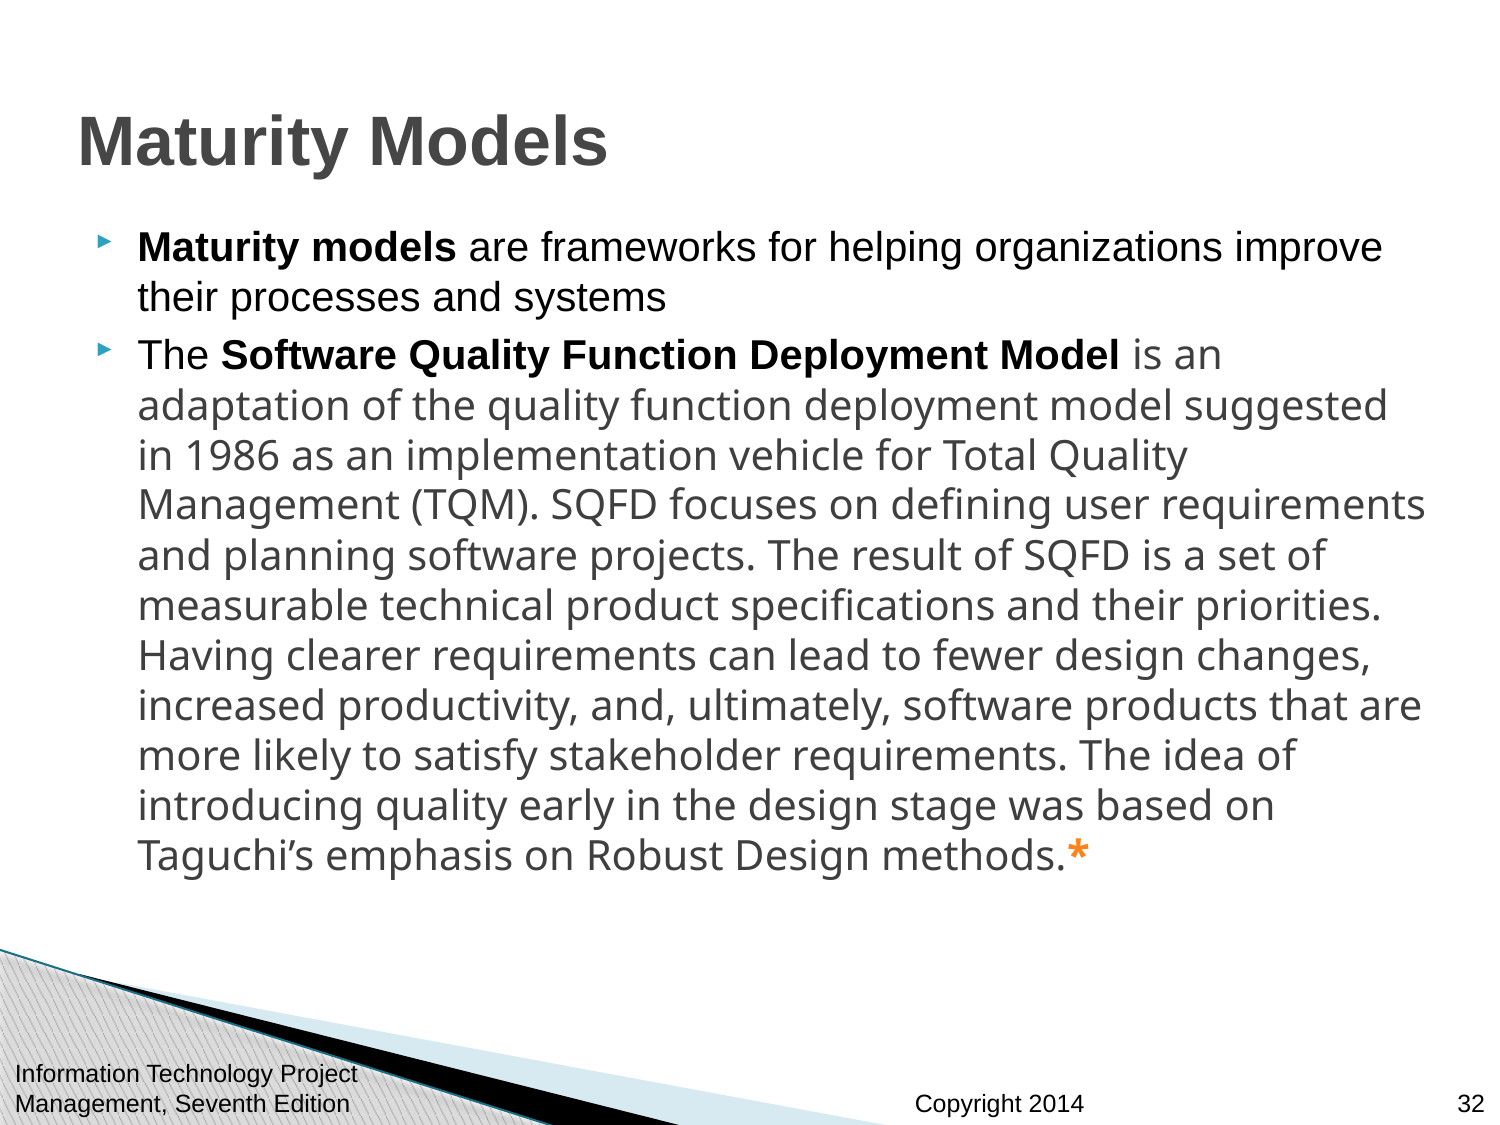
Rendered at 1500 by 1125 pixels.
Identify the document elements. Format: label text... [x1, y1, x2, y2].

list Maturity models are frameworks for helping organizations improve their processes and systems The Software Quality Function Deployment Model is an adaptation of the quality function deployment model suggested in 1986 as an implementation vehicle for Total Quality Management (TQM). SQFD focuses on defining user requirements and planning software projects. The result of SQFD is a set of measurable technical product specifications and their priorities. Having clearer requirements can lead to fewer design changes, increased productivity, and, ultimately, software products that are more likely to satisfy stakeholder requirements. The idea of introducing quality early in the design stage was based on Taguchi’s emphasis on Robust Design methods.* [62, 212, 1451, 988]
footer Information Technology Project Management, Seventh Edition [0, 1065, 425, 1125]
slide_number 32 [1408, 1065, 1500, 1125]
title Maturity Models [62, 87, 1438, 188]
